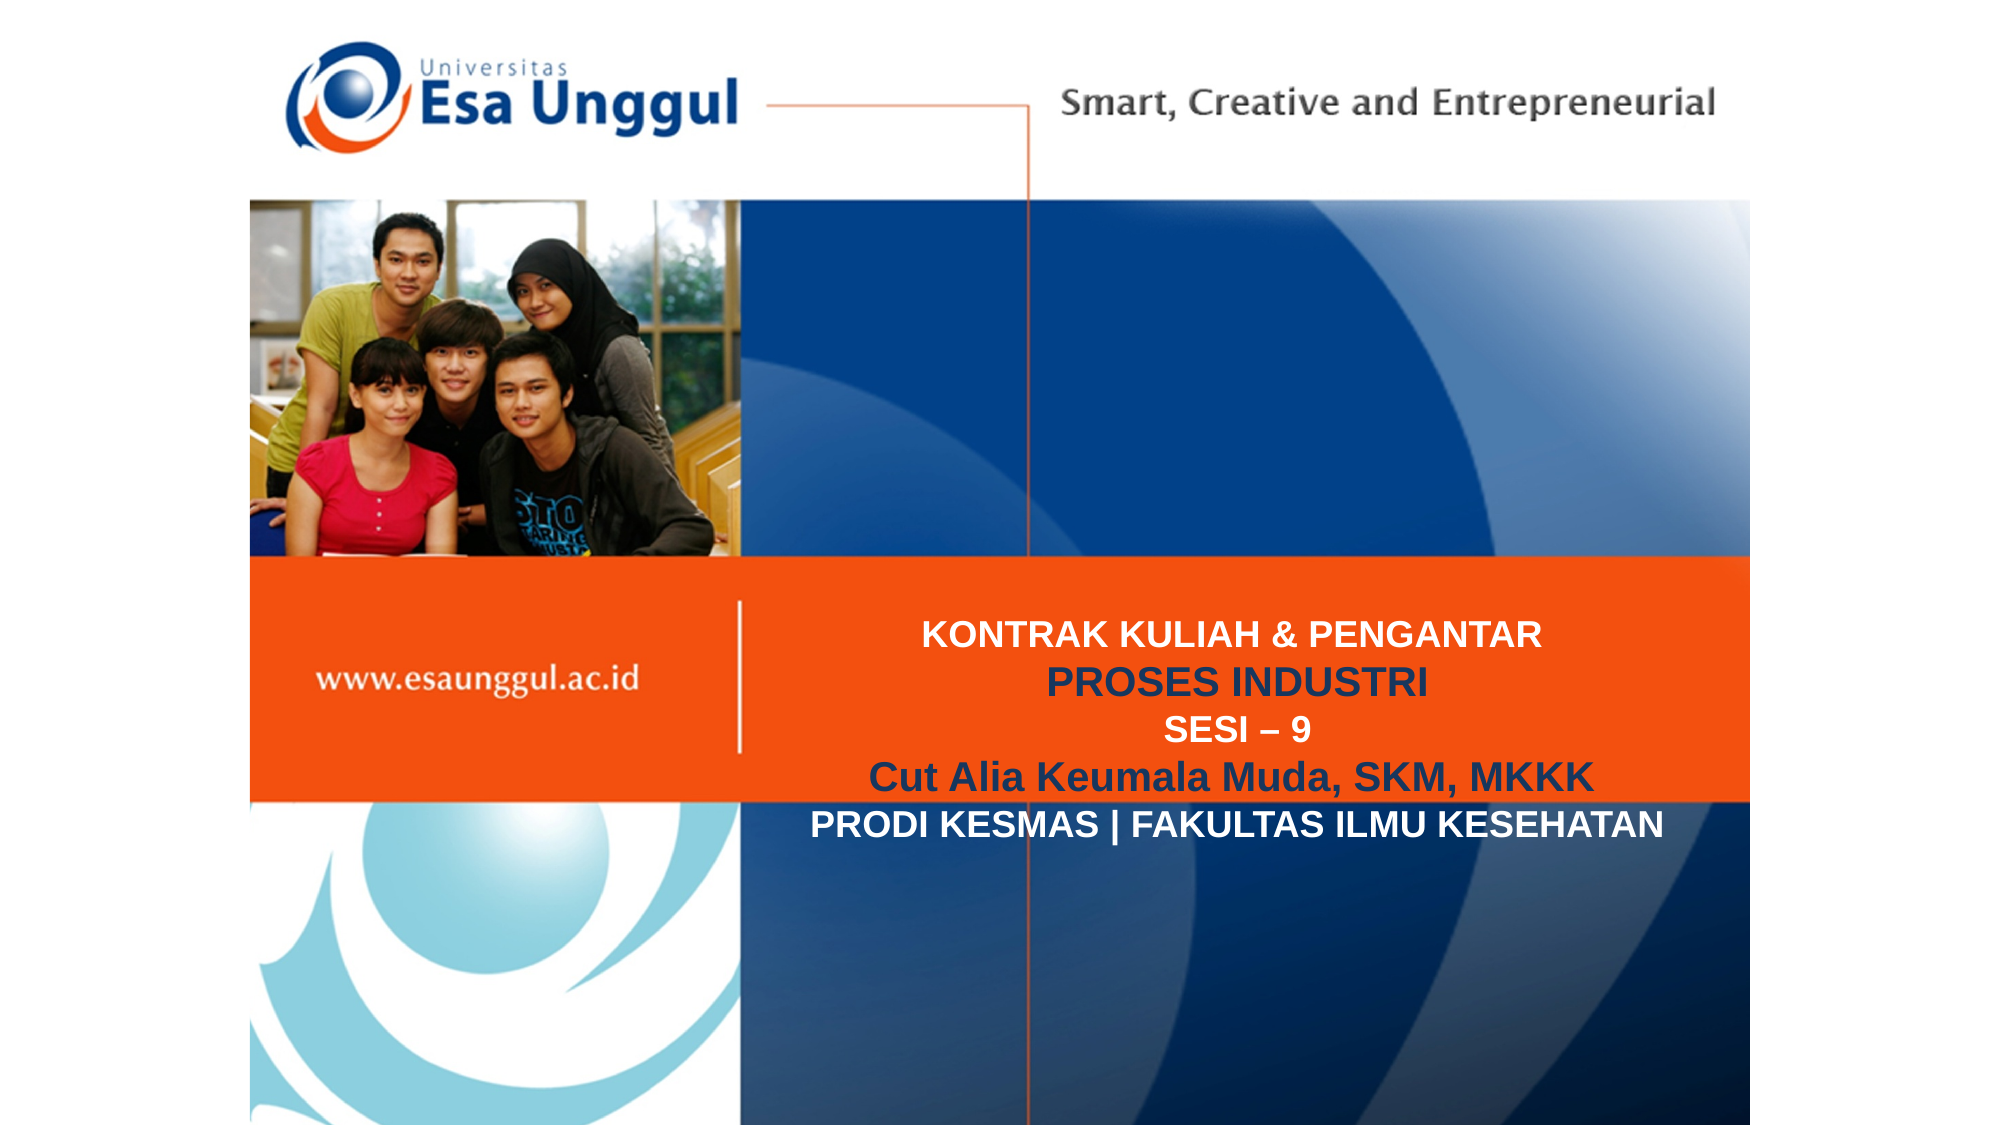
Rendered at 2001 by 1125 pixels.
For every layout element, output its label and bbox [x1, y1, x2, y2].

picture [249, 2, 1751, 1125]
